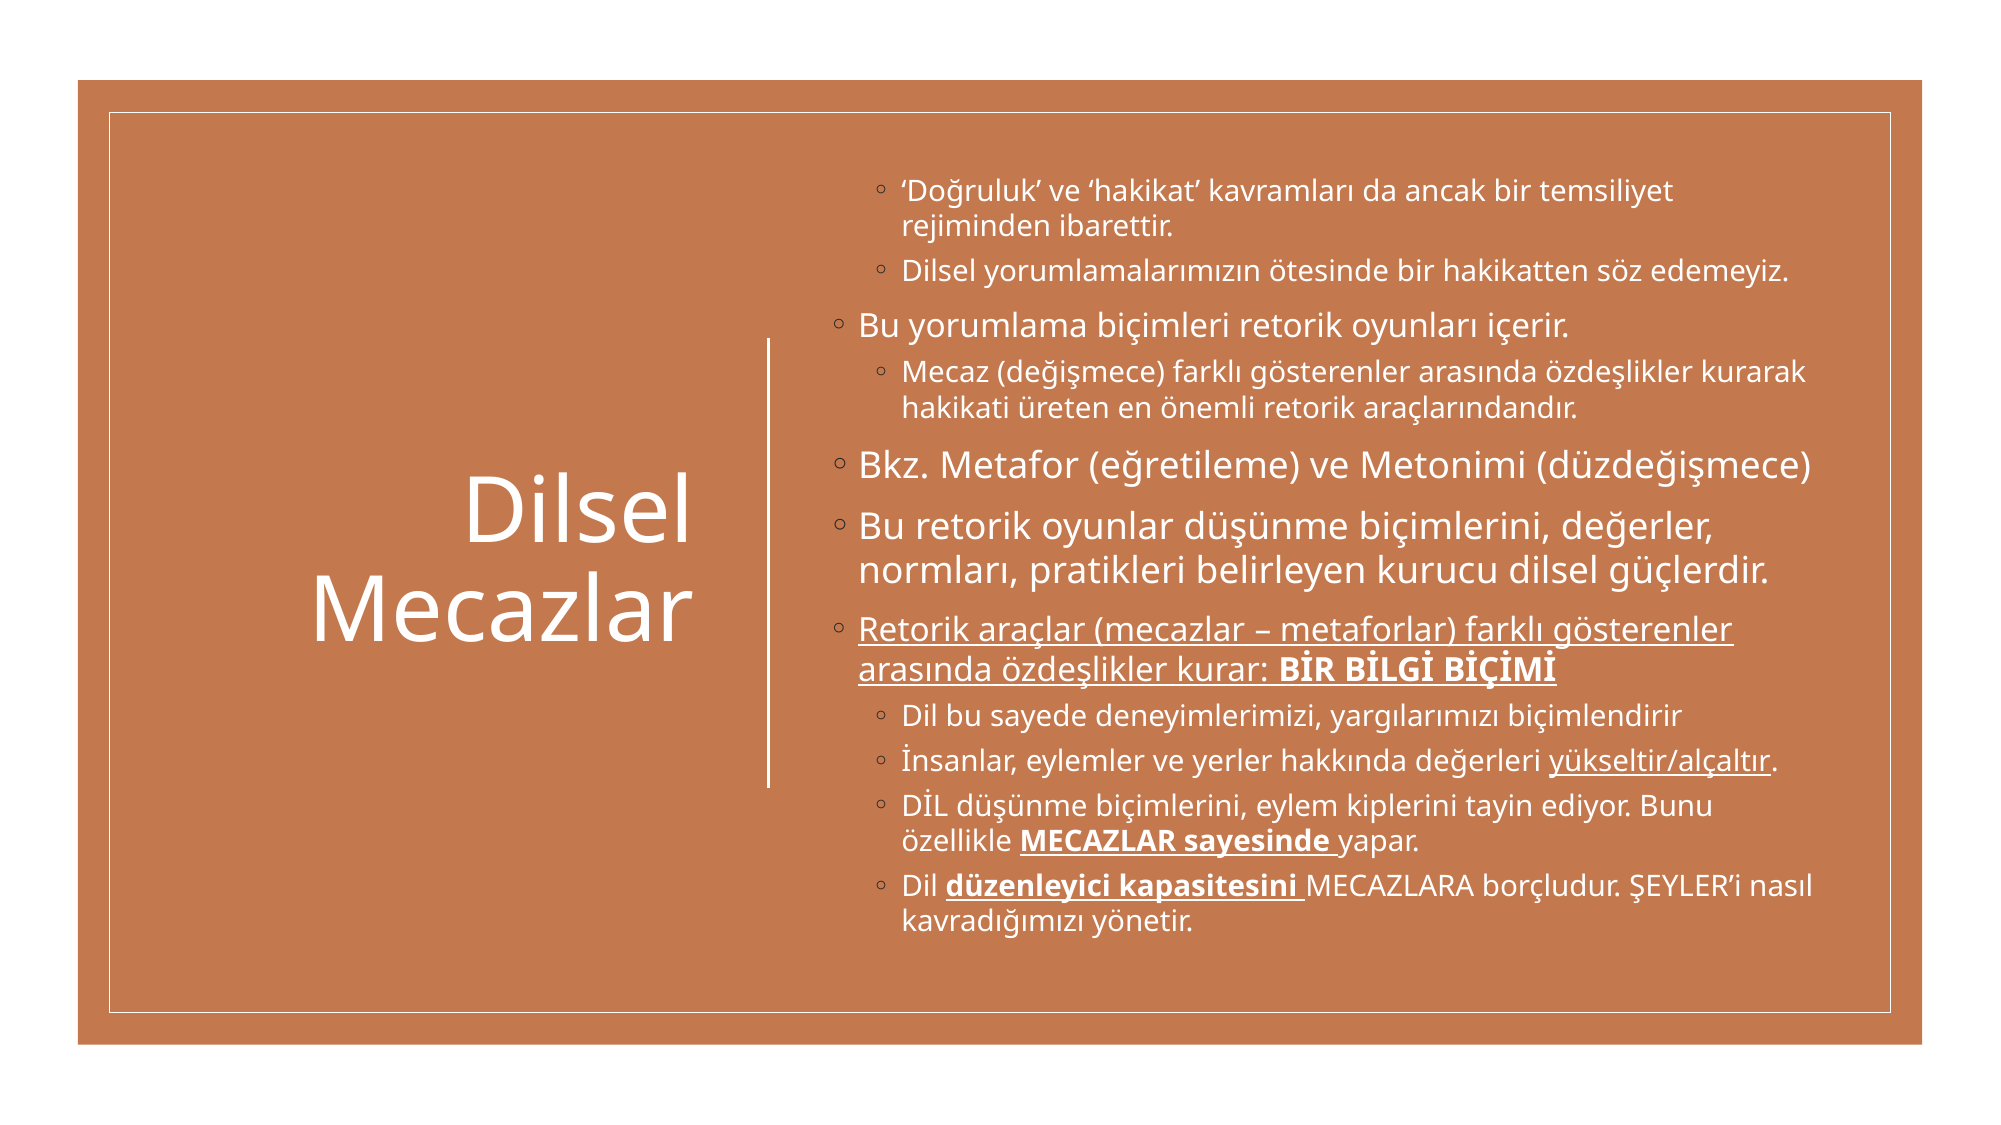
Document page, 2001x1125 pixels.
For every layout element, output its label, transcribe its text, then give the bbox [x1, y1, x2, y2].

text_box [77, 79, 1923, 1046]
text_box [109, 112, 1891, 1013]
list ‘Doğruluk’ ve ‘hakikat’ kavramları da ancak bir temsiliyet rejiminden ibarettir. Dilsel yorumlamalarımızın ötesinde bir hakikatten söz edemeyiz. Bu yorumlama biçimleri retorik oyunları içerir. Mecaz (değişmece) farklı gösterenler arasında özdeşlikler kurarak hakikati üreten en önemli retorik araçlarındandır. Bkz. Metafor (eğretileme) ve Metonimi (düzdeğişmece) Bu retorik oyunlar düşünme biçimlerini, değerler, normları, pratikleri belirleyen kurucu dilsel güçlerdir. Retorik araçlar (mecazlar – metaforlar) farklı gösterenler arasında özdeşlikler kurar: BİR BİLGİ BİÇİMİ Dil bu sayede deneyimlerimizi, yargılarımızı biçimlendirir İnsanlar, eylemler ve yerler hakkında değerleri yükseltir/alçaltır. DİL düşünme biçimlerini, eylem kiplerini tayin ediyor. Bunu özellikle MECAZLAR sayesinde yapar. Dil düzenleyici kapasitesini MECAZLARA borçludur. ŞEYLER’i nasıl kavradığımızı yönetir. [814, 164, 1834, 961]
text_box [0, 0, 2000, 1125]
title Dilsel Mecazlar [142, 164, 711, 961]
